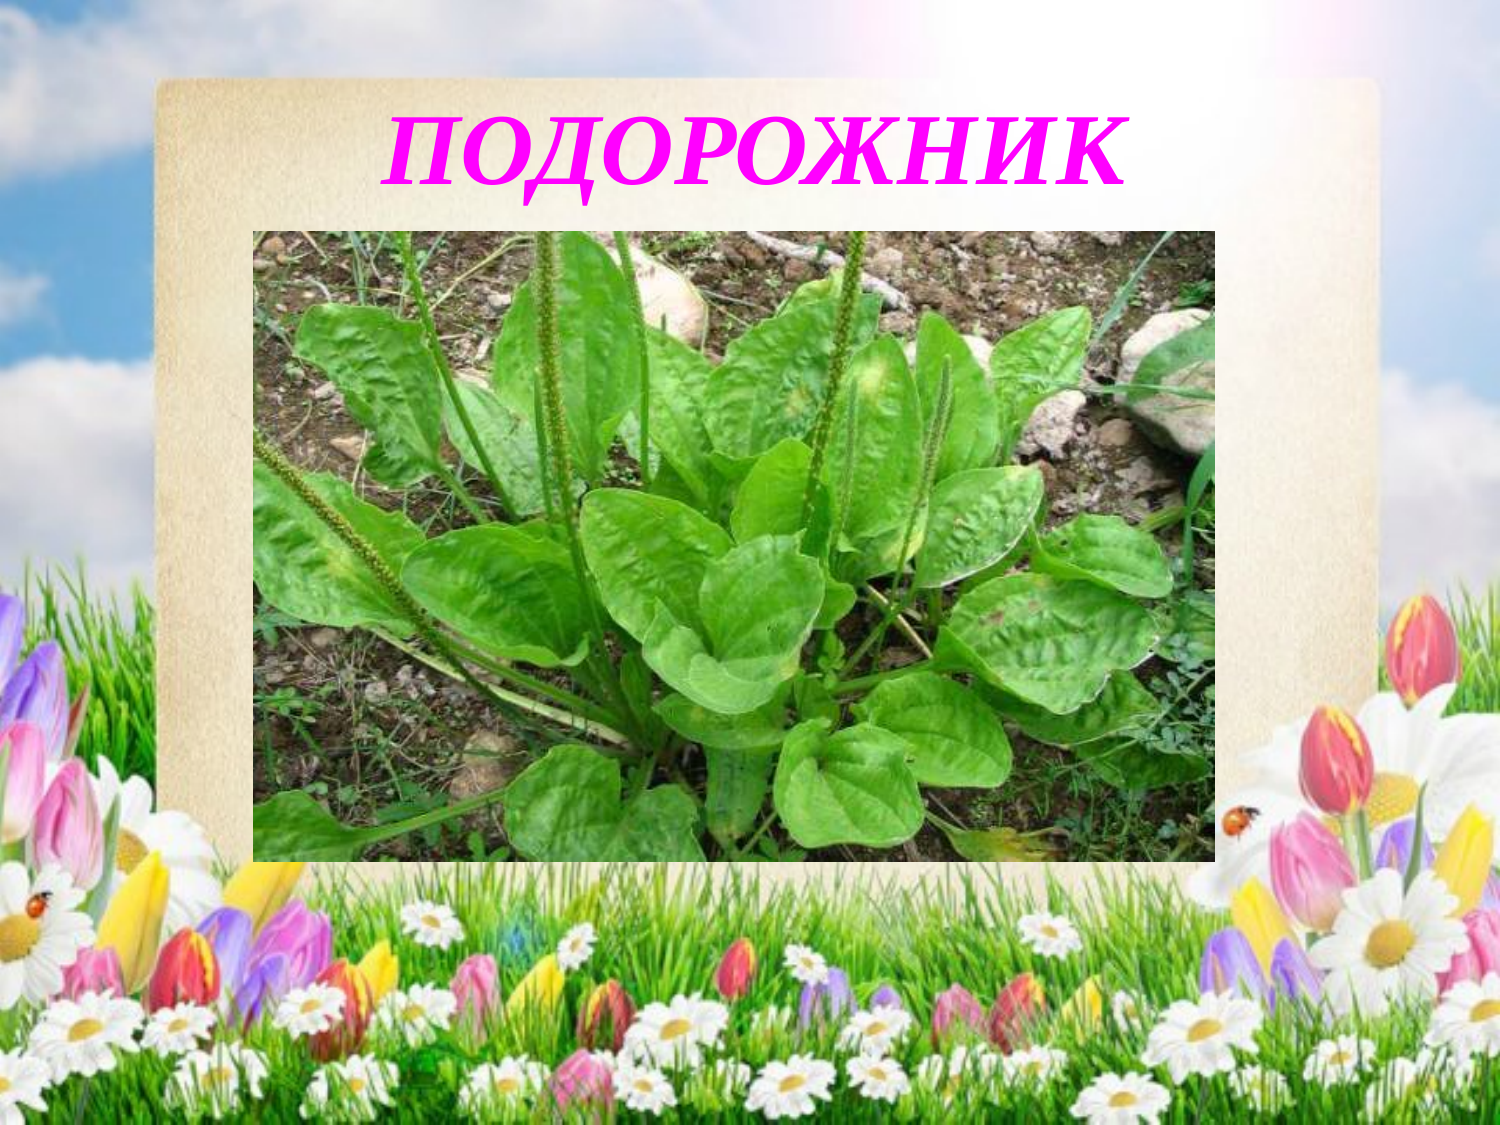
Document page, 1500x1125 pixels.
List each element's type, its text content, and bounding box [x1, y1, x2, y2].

title Подорожник [50, 75, 1475, 213]
picture [0, 0, 1500, 1125]
